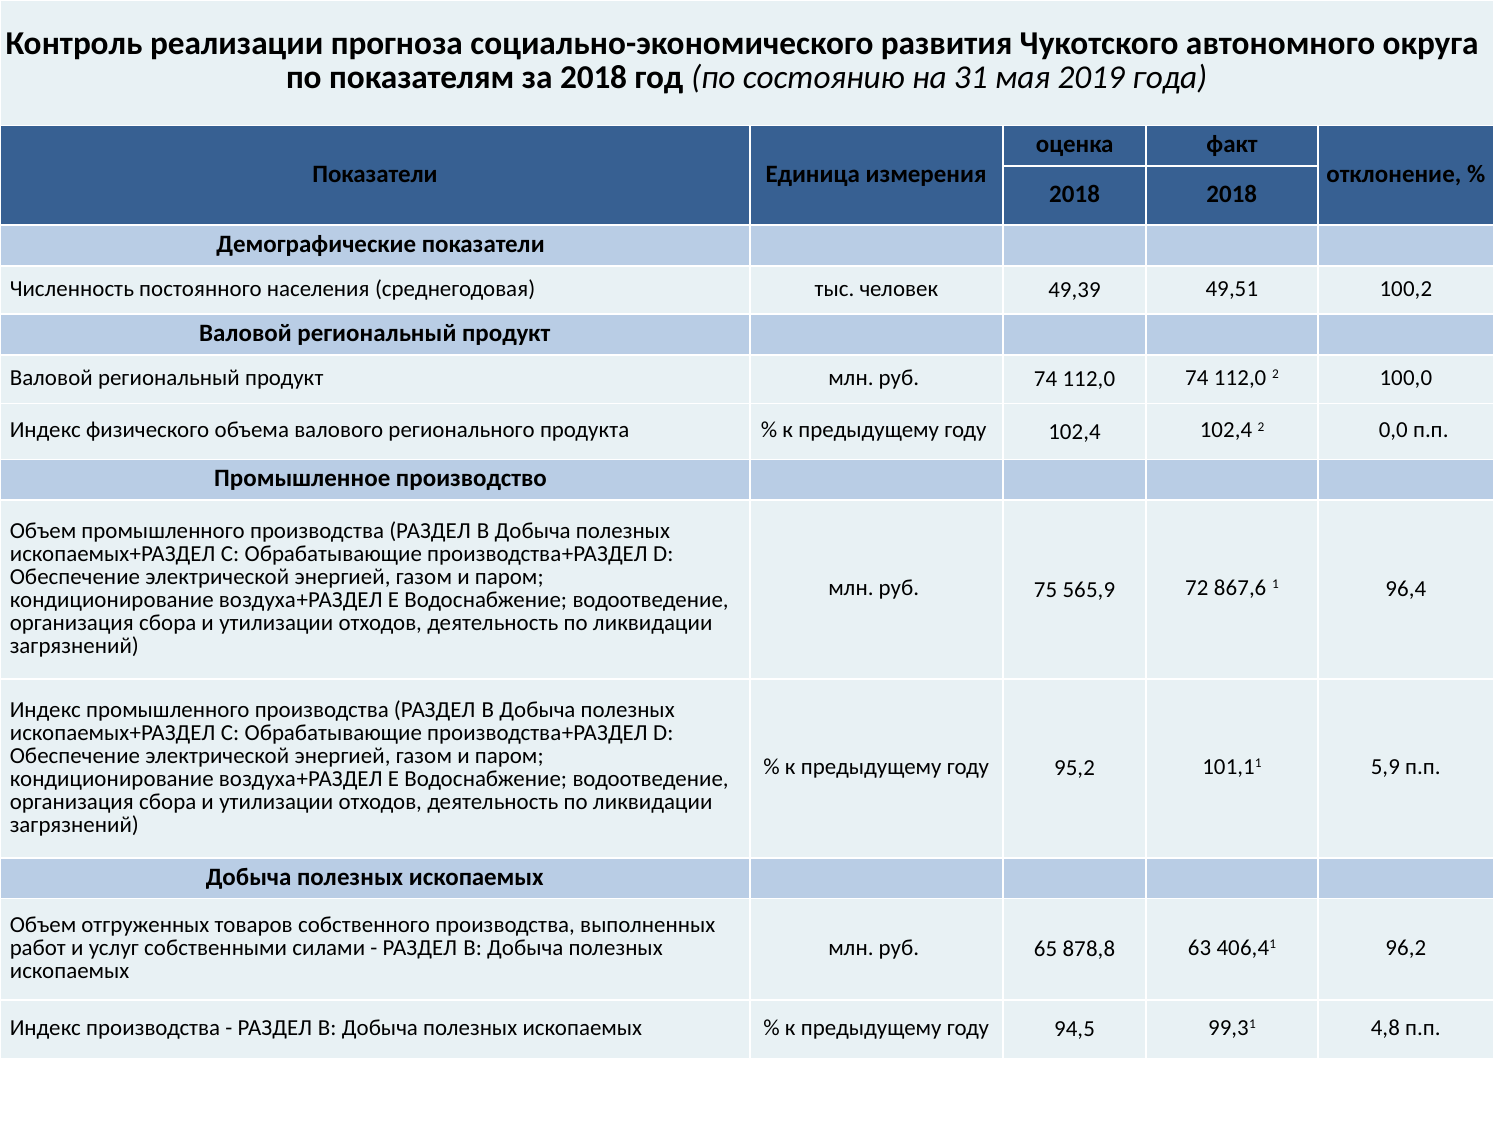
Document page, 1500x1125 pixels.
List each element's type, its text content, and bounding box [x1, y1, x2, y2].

table_cell [1147, 315, 1317, 354]
table_cell % к предыдущему году [751, 404, 1002, 459]
table_cell 4,8 п.п. [1319, 1001, 1493, 1058]
table_cell Индекс промышленного производства (РАЗДЕЛ B Добыча полезных ископаемых+РАЗДЕЛ C: Обрабатывающие производства+РАЗДЕЛ D: Обеспечение электрической энергией, газом и паром; кондиционирование воздуха+РАЗДЕЛ E Водоснабжение; водоотведение, организация сбора и утилизации отходов, деятельность по ликвидации загрязнений) [1, 680, 749, 857]
table_cell [1147, 226, 1317, 265]
table_cell Индекс физического объема валового регионального продукта [1, 404, 749, 459]
table_cell 2018 [1147, 167, 1317, 224]
table_cell Показатели [1, 126, 749, 224]
table_cell Валовой региональный продукт [1, 315, 749, 354]
table_cell Единица измерения [751, 126, 1002, 224]
table_cell 96,4 [1319, 501, 1493, 678]
table_cell [1147, 460, 1317, 499]
table_cell Добыча полезных ископаемых [1, 859, 749, 898]
table_cell млн. руб. [751, 501, 1002, 678]
table_cell Промышленное производство [1, 460, 749, 499]
table_cell [751, 859, 1002, 898]
table_cell 5,9 п.п. [1319, 680, 1493, 857]
table_cell 100,0 [1319, 356, 1493, 403]
table_cell [751, 226, 1002, 265]
table_cell [1004, 315, 1145, 354]
table_cell [1319, 460, 1493, 499]
table_cell % к предыдущему году [751, 680, 1002, 857]
table_cell 95,2 [1004, 680, 1145, 857]
table_cell оценка [1004, 126, 1145, 165]
table_header Контроль реализации прогноза социально-экономического развития Чукотского автономного округа по показателям за 2018 год (по состоянию на 31 мая 2019 года) [1, 1, 1493, 125]
table_cell 63 406,41 [1147, 899, 1317, 999]
table_cell 94,5 [1004, 1001, 1145, 1058]
table_cell 102,4 2 [1147, 404, 1317, 459]
table_cell 74 112,0 2 [1147, 356, 1317, 403]
table_cell тыс. человек [751, 267, 1002, 313]
table_cell [1004, 226, 1145, 265]
table_cell [1319, 226, 1493, 265]
table_cell Объем отгруженных товаров собственного производства, выполненных работ и услуг собственными силами - РАЗДЕЛ B: Добыча полезных ископаемых [1, 899, 749, 999]
table_cell [1004, 859, 1145, 898]
table_cell 100,2 [1319, 267, 1493, 313]
table_cell Индекс производства - РАЗДЕЛ B: Добыча полезных ископаемых [1, 1001, 749, 1058]
table_cell 101,11 [1147, 680, 1317, 857]
table_cell Объем промышленного производства (РАЗДЕЛ B Добыча полезных ископаемых+РАЗДЕЛ C: Обрабатывающие производства+РАЗДЕЛ D: Обеспечение электрической энергией, газом и паром; кондиционирование воздуха+РАЗДЕЛ E Водоснабжение; водоотведение, организация сбора и утилизации отходов, деятельность по ликвидации загрязнений) [1, 501, 749, 678]
table_cell отклонение, % [1319, 126, 1493, 224]
table_cell 96,2 [1319, 899, 1493, 999]
table_cell [1319, 315, 1493, 354]
table_cell [1004, 460, 1145, 499]
table_cell [1147, 859, 1317, 898]
table_cell [751, 460, 1002, 499]
table_cell 49,39 [1004, 267, 1145, 313]
table_cell Численность постоянного населения (среднегодовая) [1, 267, 749, 313]
table_cell млн. руб. [751, 899, 1002, 999]
table_cell 2018 [1004, 167, 1145, 224]
table_cell 75 565,9 [1004, 501, 1145, 678]
table_cell 102,4 [1004, 404, 1145, 459]
table_cell 72 867,6 1 [1147, 501, 1317, 678]
table_cell 0,0 п.п. [1319, 404, 1493, 459]
table_cell 65 878,8 [1004, 899, 1145, 999]
table_cell 74 112,0 [1004, 356, 1145, 403]
table_cell млн. руб. [751, 356, 1002, 403]
table_cell 49,51 [1147, 267, 1317, 313]
table_cell Валовой региональный продукт [1, 356, 749, 403]
table_cell Демографические показатели [1, 226, 749, 265]
table_cell [1319, 859, 1493, 898]
table_cell 99,31 [1147, 1001, 1317, 1058]
table_cell факт [1147, 126, 1317, 165]
table_cell % к предыдущему году [751, 1001, 1002, 1058]
table_cell [751, 315, 1002, 354]
